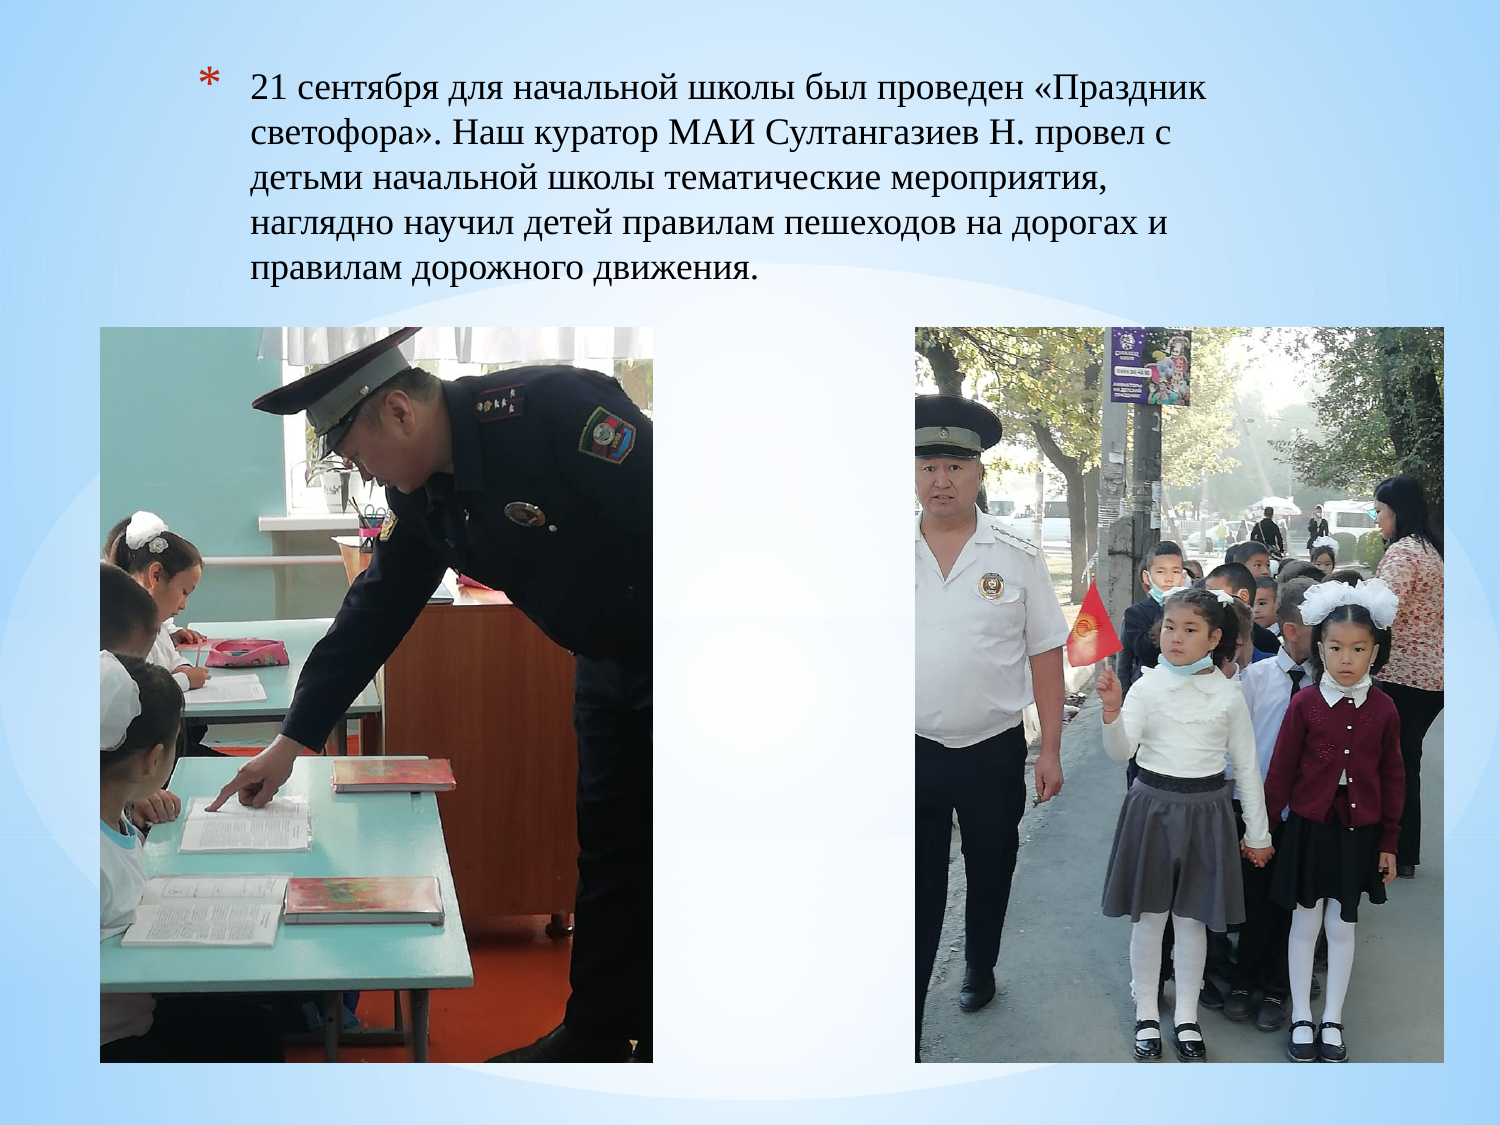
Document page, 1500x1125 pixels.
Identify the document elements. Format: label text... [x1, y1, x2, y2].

picture [915, 327, 1444, 1064]
title 21 сентября для начальной школы был проведен «Праздник светофора». Наш куратор МАИ Султангазиев Н. провел с детьми начальной школы тематические мероприятия, наглядно научил детей правилам пешеходов на дорогах и правилам дорожного движения. [183, 54, 1252, 243]
picture [100, 326, 653, 1064]
